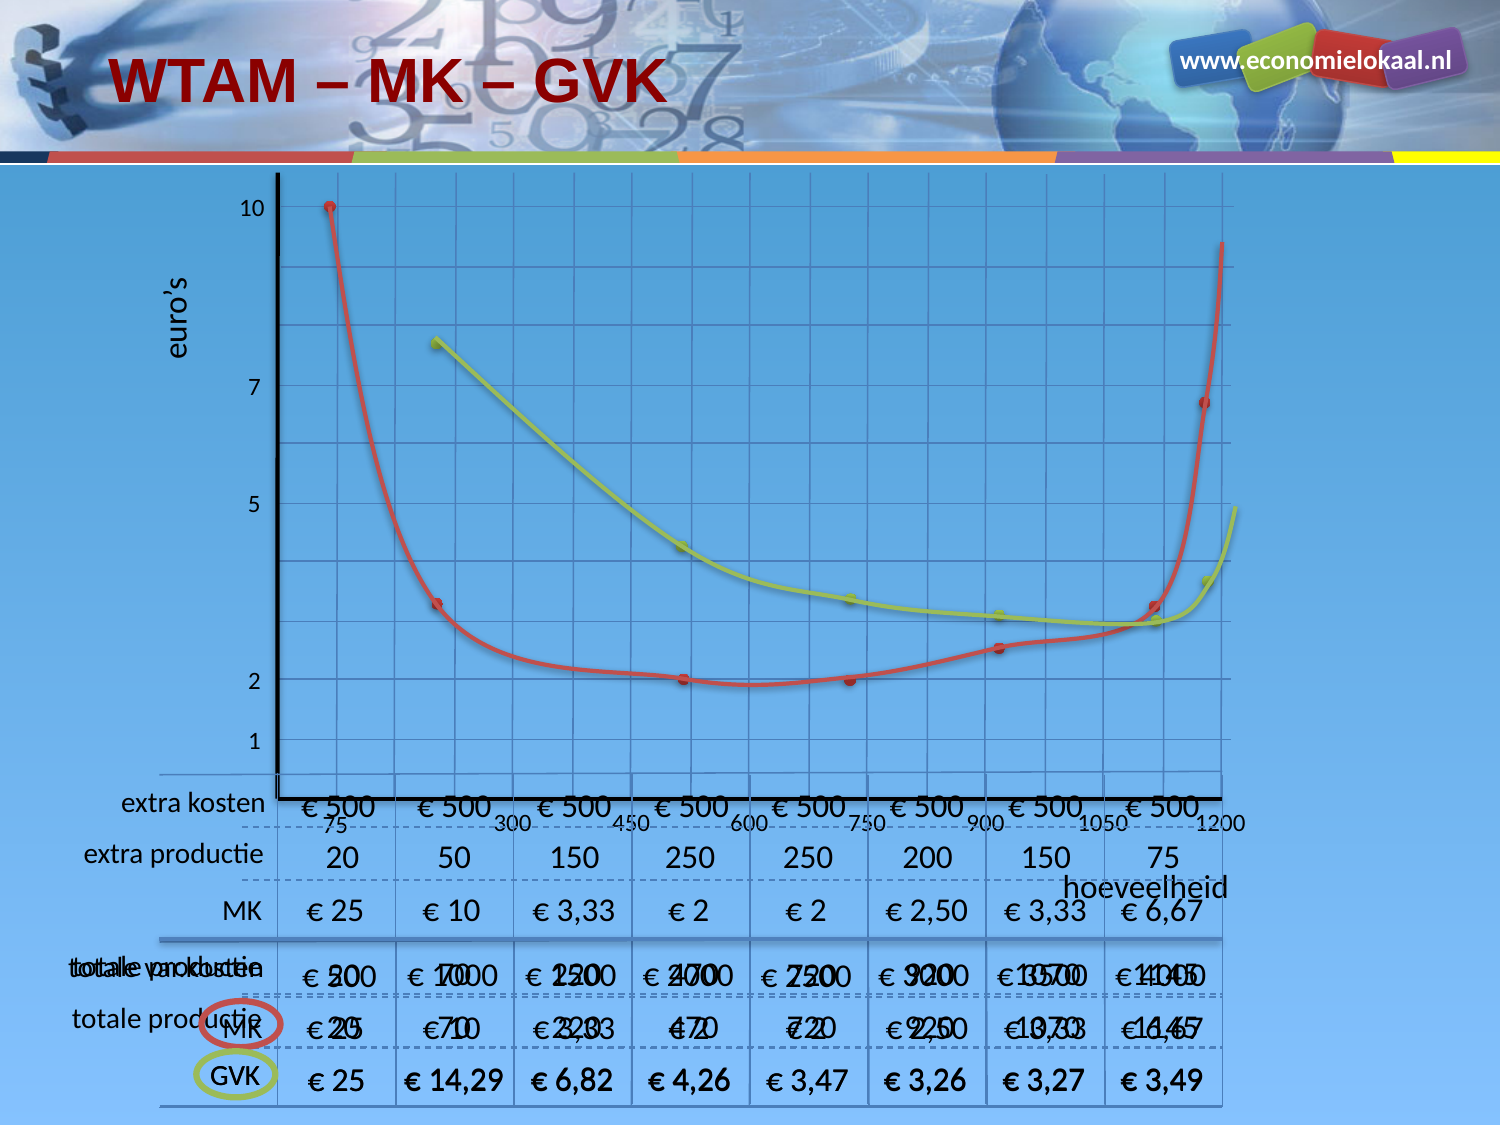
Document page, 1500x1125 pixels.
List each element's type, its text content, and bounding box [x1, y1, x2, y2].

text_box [145, 172, 1262, 914]
title WTAM – MK – GVK [93, 34, 1121, 120]
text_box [33, 771, 1223, 1108]
picture [0, 0, 1500, 151]
